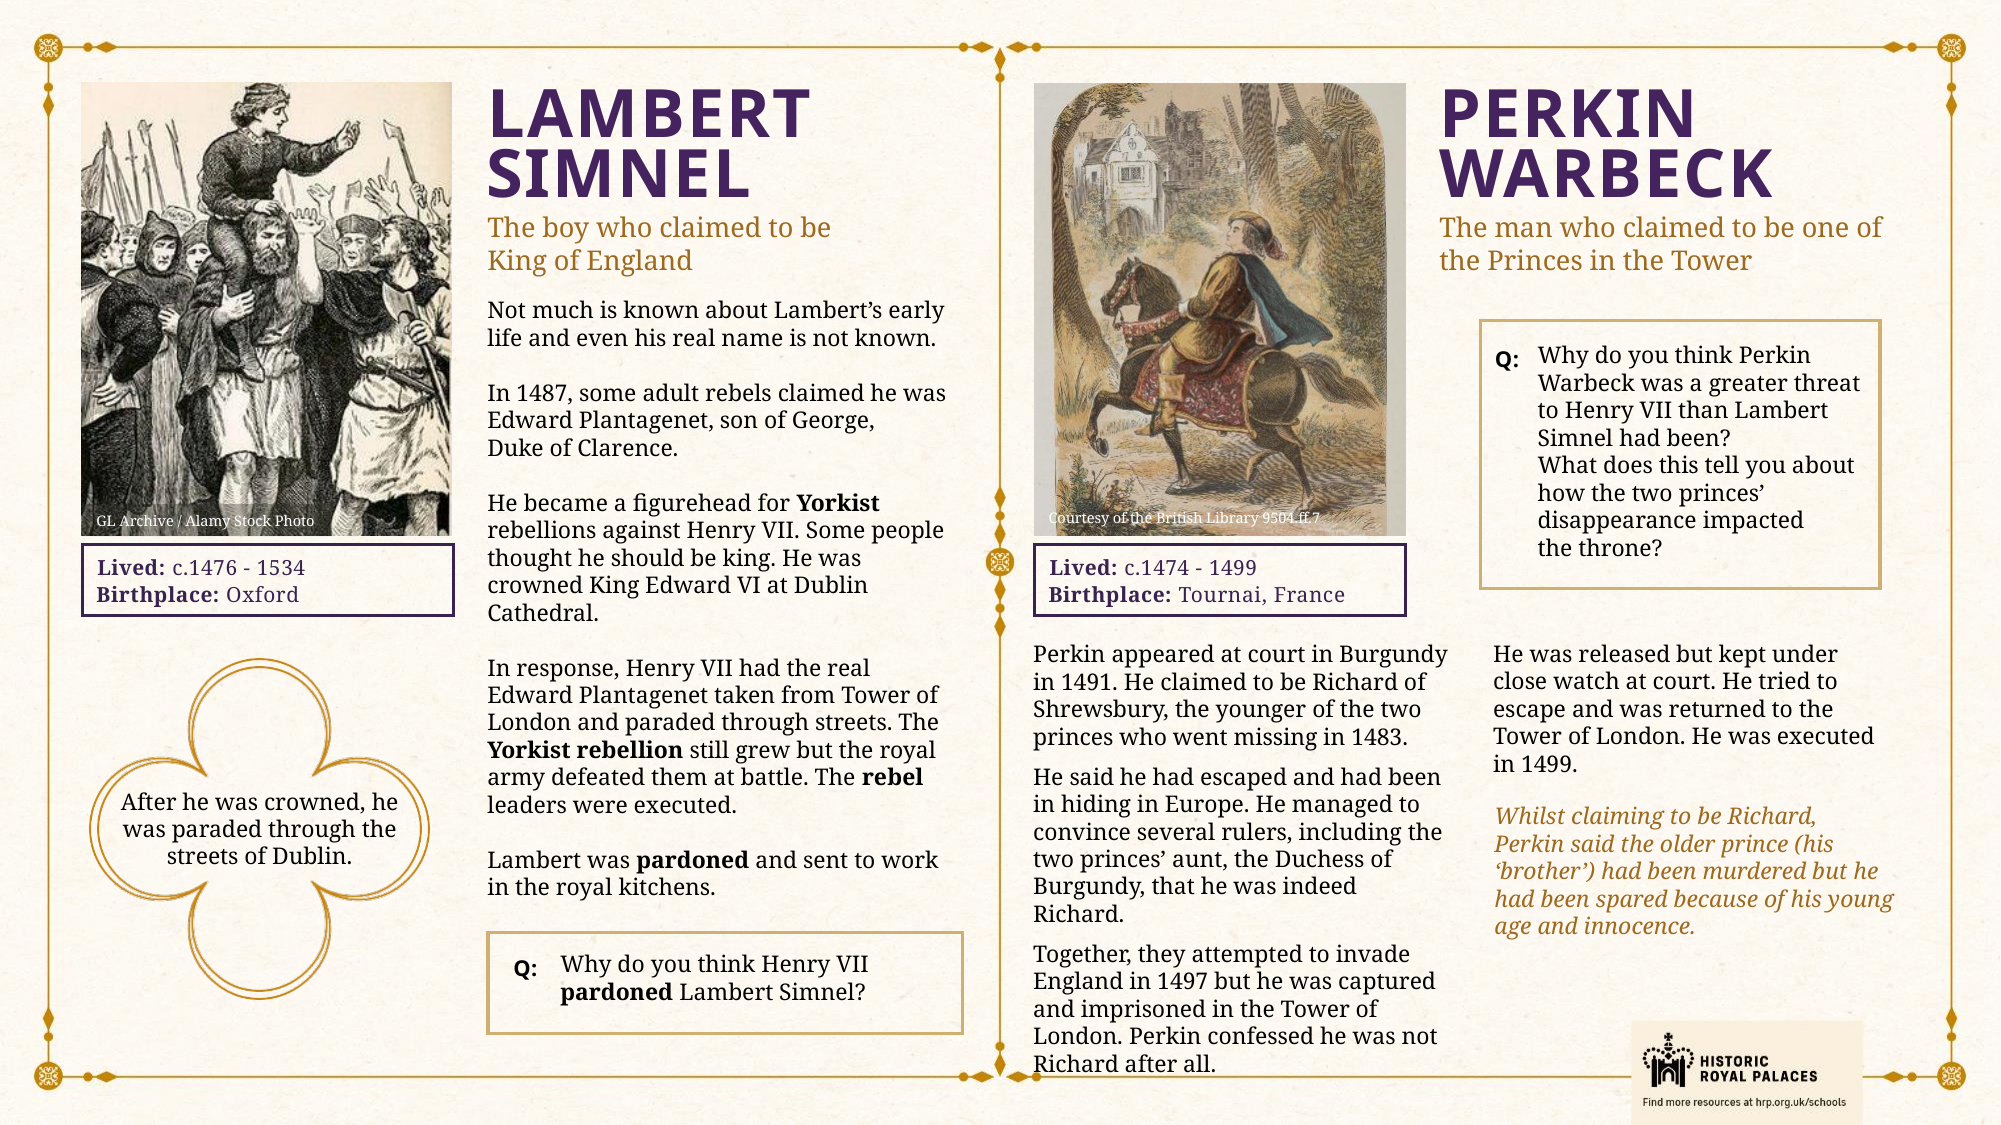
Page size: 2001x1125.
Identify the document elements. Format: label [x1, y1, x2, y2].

picture [0, 0, 2000, 1125]
text_box [1480, 320, 1887, 589]
